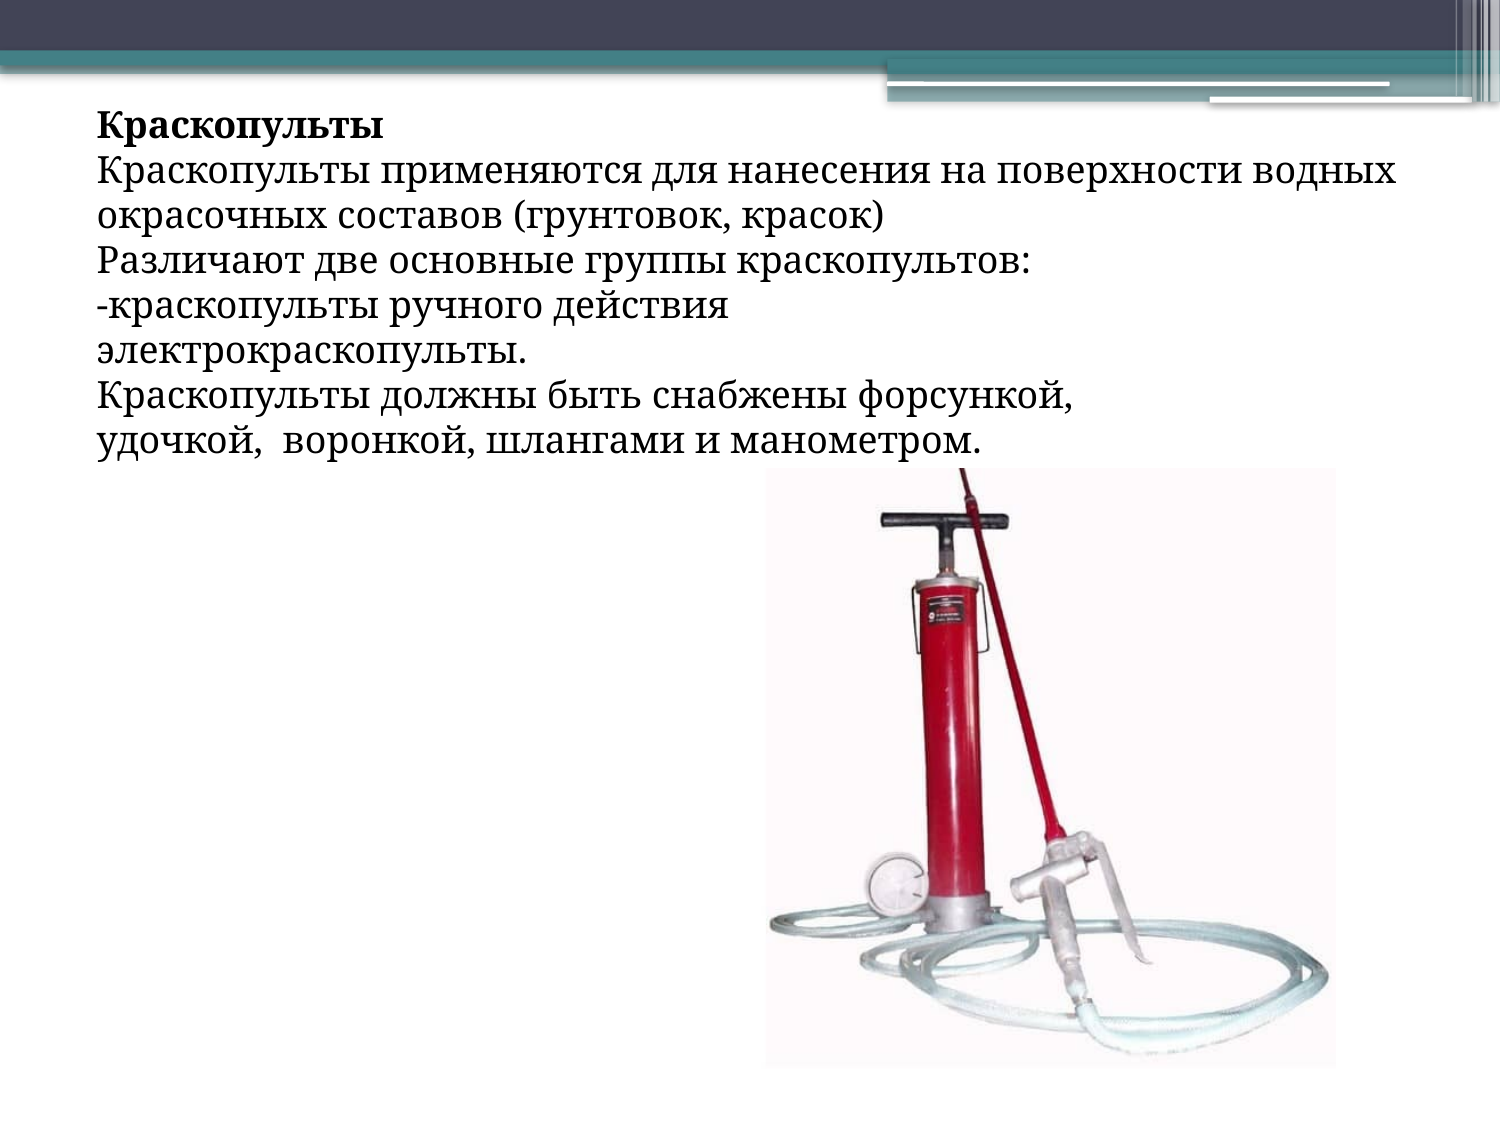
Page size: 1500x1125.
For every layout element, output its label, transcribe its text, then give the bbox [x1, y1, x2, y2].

picture [761, 468, 1337, 1069]
text_box Краскопульты Краскопульты применяются для нанесения на поверхности водных окрасочных составов (грунтовок, красок) Различают две основные группы краскопультов: -краскопульты ручного действия электрокраскопульты. Краскопульты должны быть снабжены форсункой, удочкой, воронкой, шлангами и манометром. [81, 93, 1430, 469]
